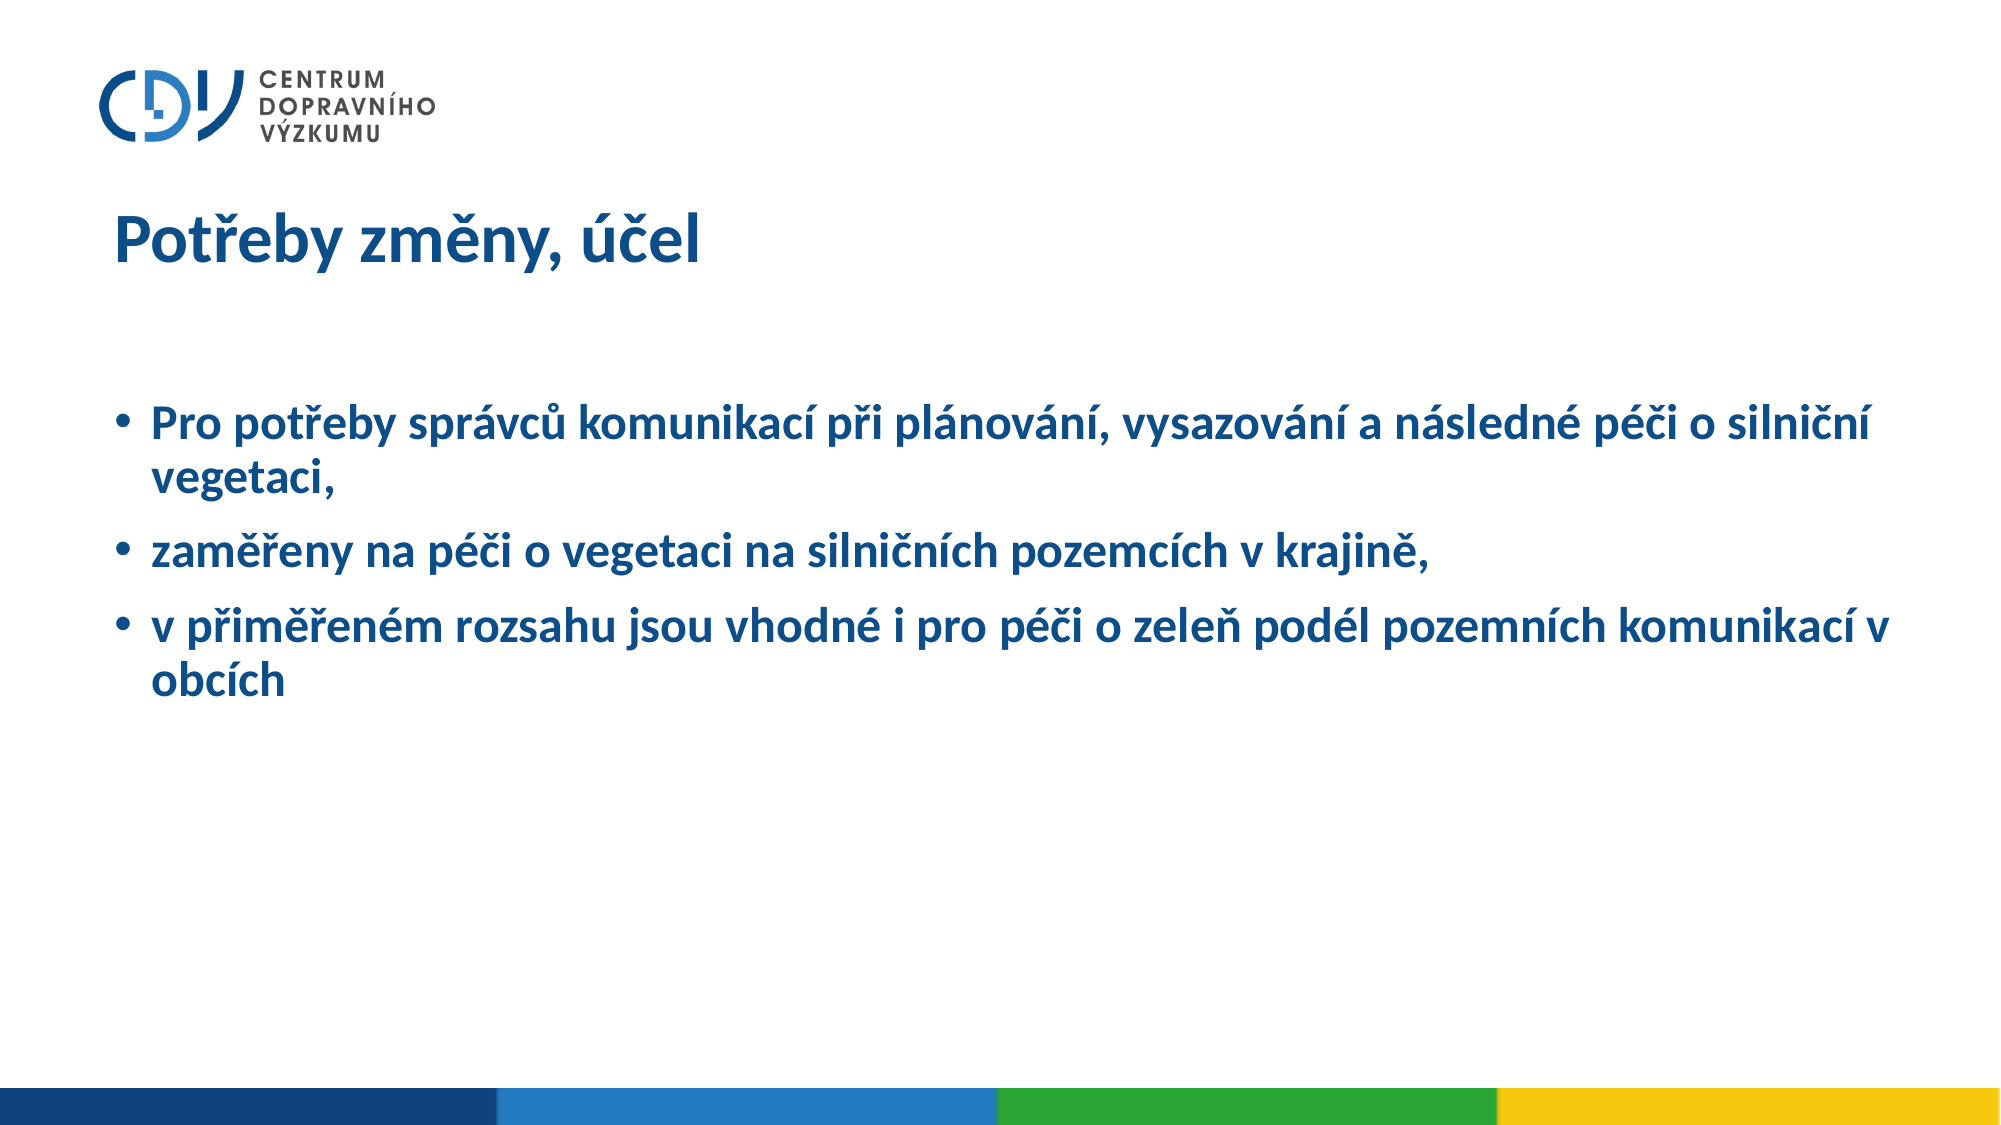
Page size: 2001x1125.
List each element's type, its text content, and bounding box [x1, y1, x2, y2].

picture [0, 1088, 2001, 1125]
list Potřeby změny, účel Pro potřeby správců komunikací při plánování, vysazování a následné péči o silniční vegetaci, zaměřeny na péči o vegetaci na silničních pozemcích v krajině, v přiměřeném rozsahu jsou vhodné i pro péči o zeleň podél pozemních komunikací v obcích [99, 193, 1929, 847]
picture [99, 52, 435, 160]
